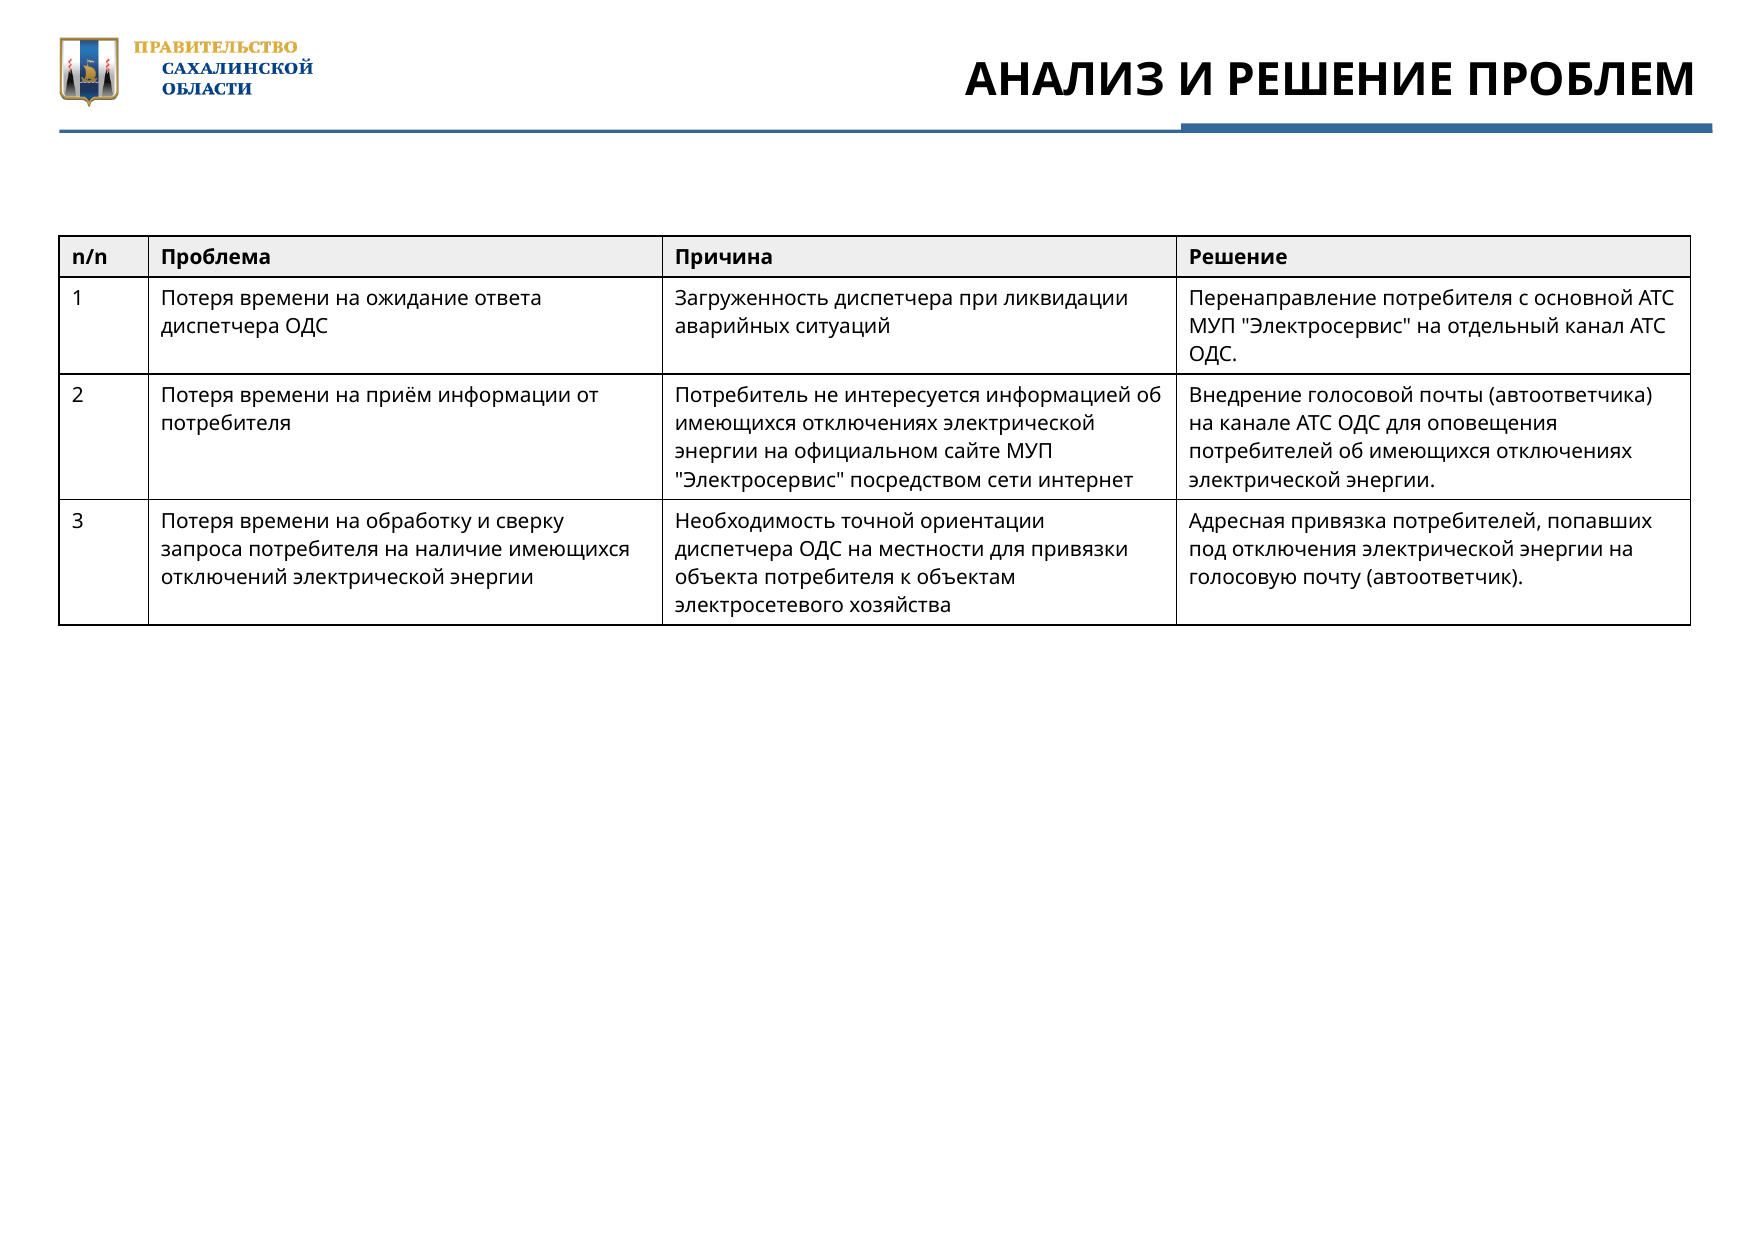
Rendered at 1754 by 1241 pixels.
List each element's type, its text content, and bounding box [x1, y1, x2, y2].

table_header Причина [663, 237, 1176, 276]
text_box [1181, 123, 1713, 133]
table_cell Потребитель не интересуется информацией об имеющихся отключениях электрической энергии на официальном сайте МУП "Электросервис" посредством сети интернет [663, 375, 1176, 499]
table_header Проблема [149, 237, 662, 276]
table_cell Перенаправление потребителя с основной АТС МУП "Электросервис" на отдельный канал АТС ОДС. [1177, 278, 1690, 373]
table_cell 2 [60, 375, 148, 499]
table_cell Загруженность диспетчера при ликвидации аварийных ситуаций [663, 278, 1176, 373]
table_cell Потеря времени на обработку и сверку запроса потребителя на наличие имеющихся отключений электрической энергии [149, 500, 662, 624]
table_header n/n [60, 237, 148, 276]
picture [59, 35, 313, 107]
table_cell Потеря времени на ожидание ответа диспетчера ОДС [149, 278, 662, 373]
table_cell Потеря времени на приём информации от потребителя [149, 375, 662, 499]
table_header Решение [1177, 237, 1690, 276]
text_box [59, 129, 1181, 133]
table_cell 1 [60, 278, 148, 373]
table_cell Адресная привязка потребителей, попавших под отключения электрической энергии на голосовую почту (автоответчик). [1177, 500, 1690, 624]
table_cell 3 [60, 500, 148, 624]
text_box АНАЛИЗ И РЕШЕНИЕ ПРОБЛЕМ [414, 29, 1713, 113]
table_cell Необходимость точной ориентации диспетчера ОДС на местности для привязки объекта потребителя к объектам электросетевого хозяйства [663, 500, 1176, 624]
table_cell Внедрение голосовой почты (автоответчика) на канале АТС ОДС для оповещения потребителей об имеющихся отключениях электрической энергии. [1177, 375, 1690, 499]
